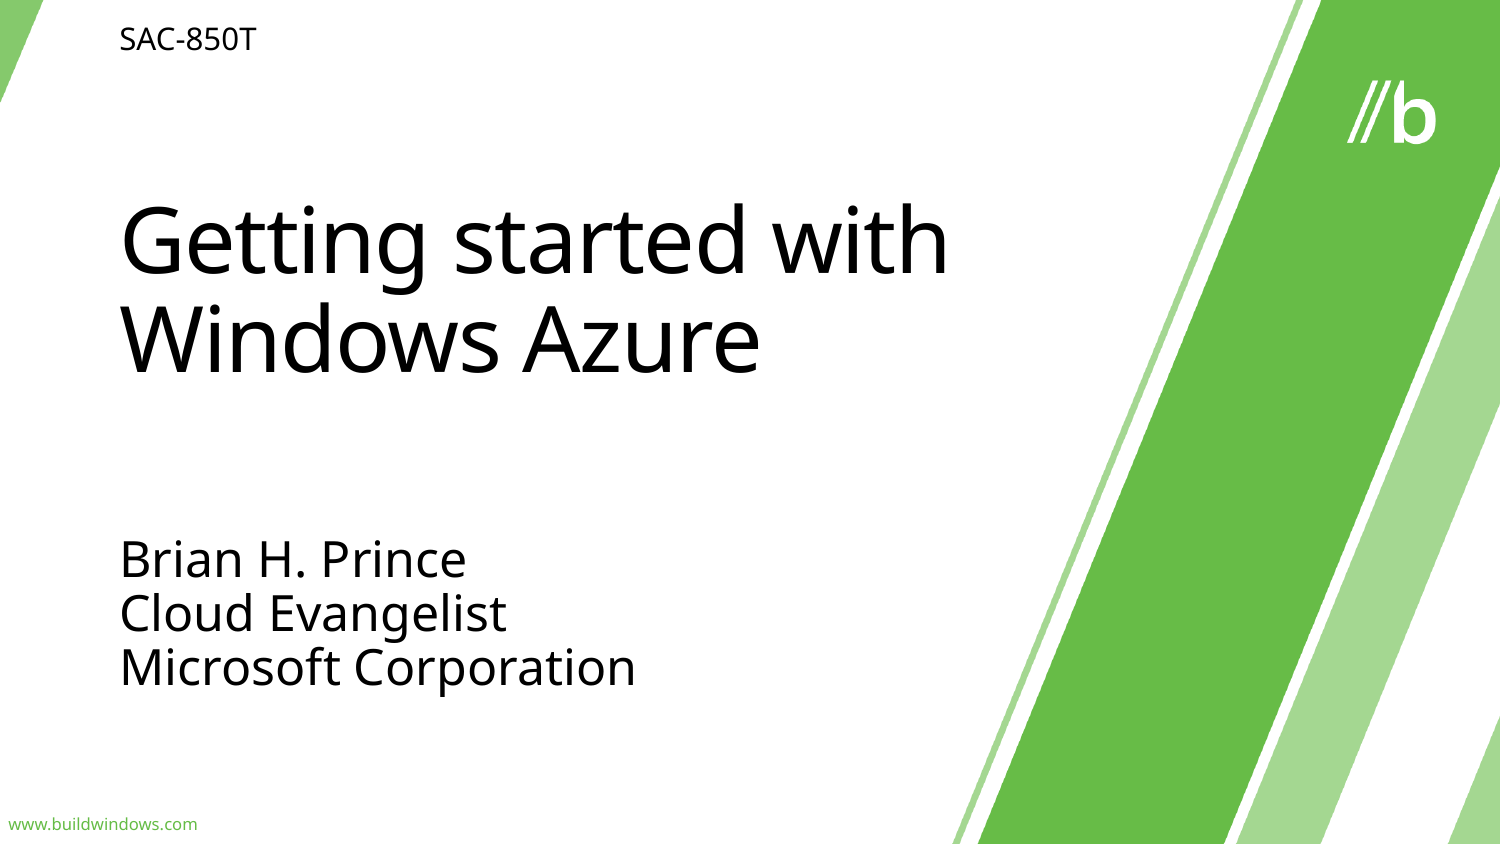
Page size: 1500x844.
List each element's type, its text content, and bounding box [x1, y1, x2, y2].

title Getting started with Windows Azure [119, 199, 1088, 387]
subtitle Brian H. Prince Cloud Evangelist Microsoft Corporation [119, 534, 962, 592]
picture [0, 0, 1500, 844]
list SAC-850T [119, 23, 433, 58]
